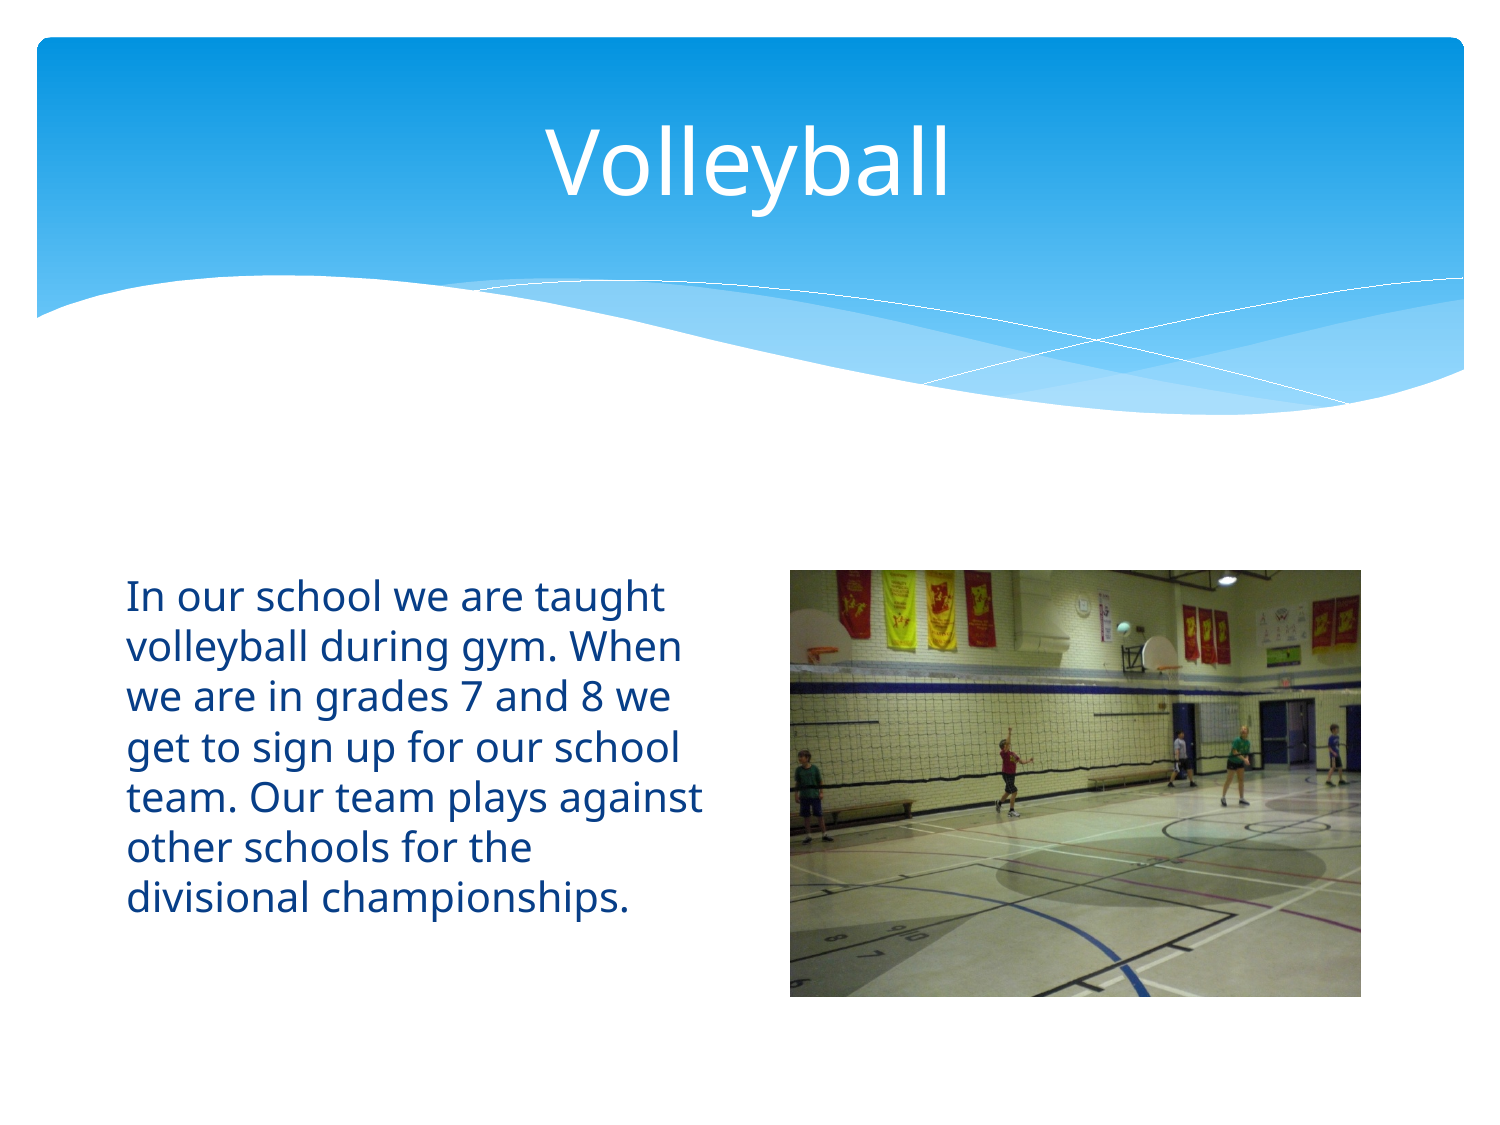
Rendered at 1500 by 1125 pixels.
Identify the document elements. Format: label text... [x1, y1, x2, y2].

title Volleyball [75, 55, 1425, 261]
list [790, 570, 1361, 998]
list In our school we are taught volleyball during gym. When we are in grades 7 and 8 we get to sign up for our school team. Our team plays against other schools for the divisional championships. [111, 562, 738, 1005]
